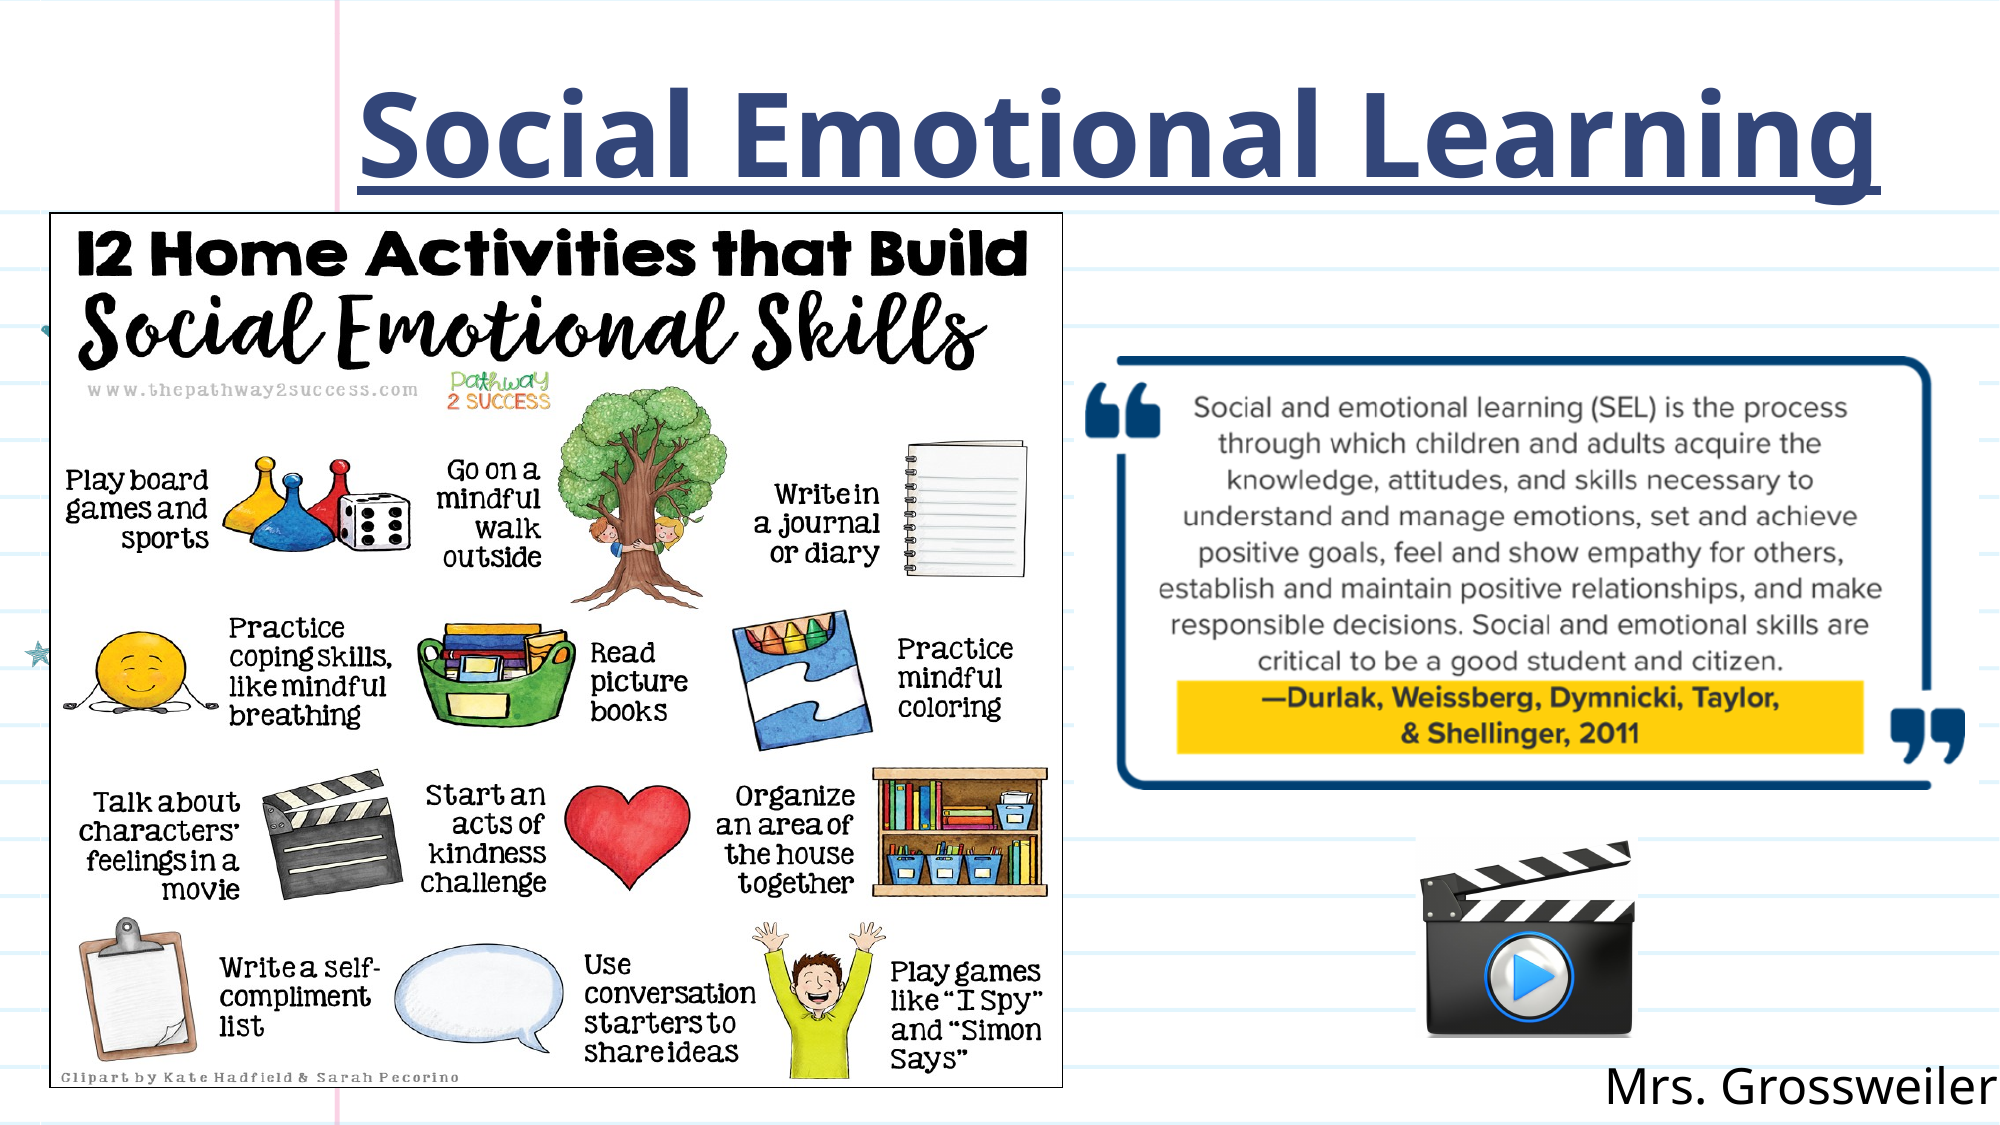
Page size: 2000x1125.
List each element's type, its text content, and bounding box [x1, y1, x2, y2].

text_box Mrs. Grossweiler [1589, 1051, 2000, 1123]
picture [24, 212, 1063, 1088]
picture [1074, 337, 1979, 804]
title Social Emotional Learning [337, 50, 1950, 213]
picture [1415, 837, 1638, 1038]
